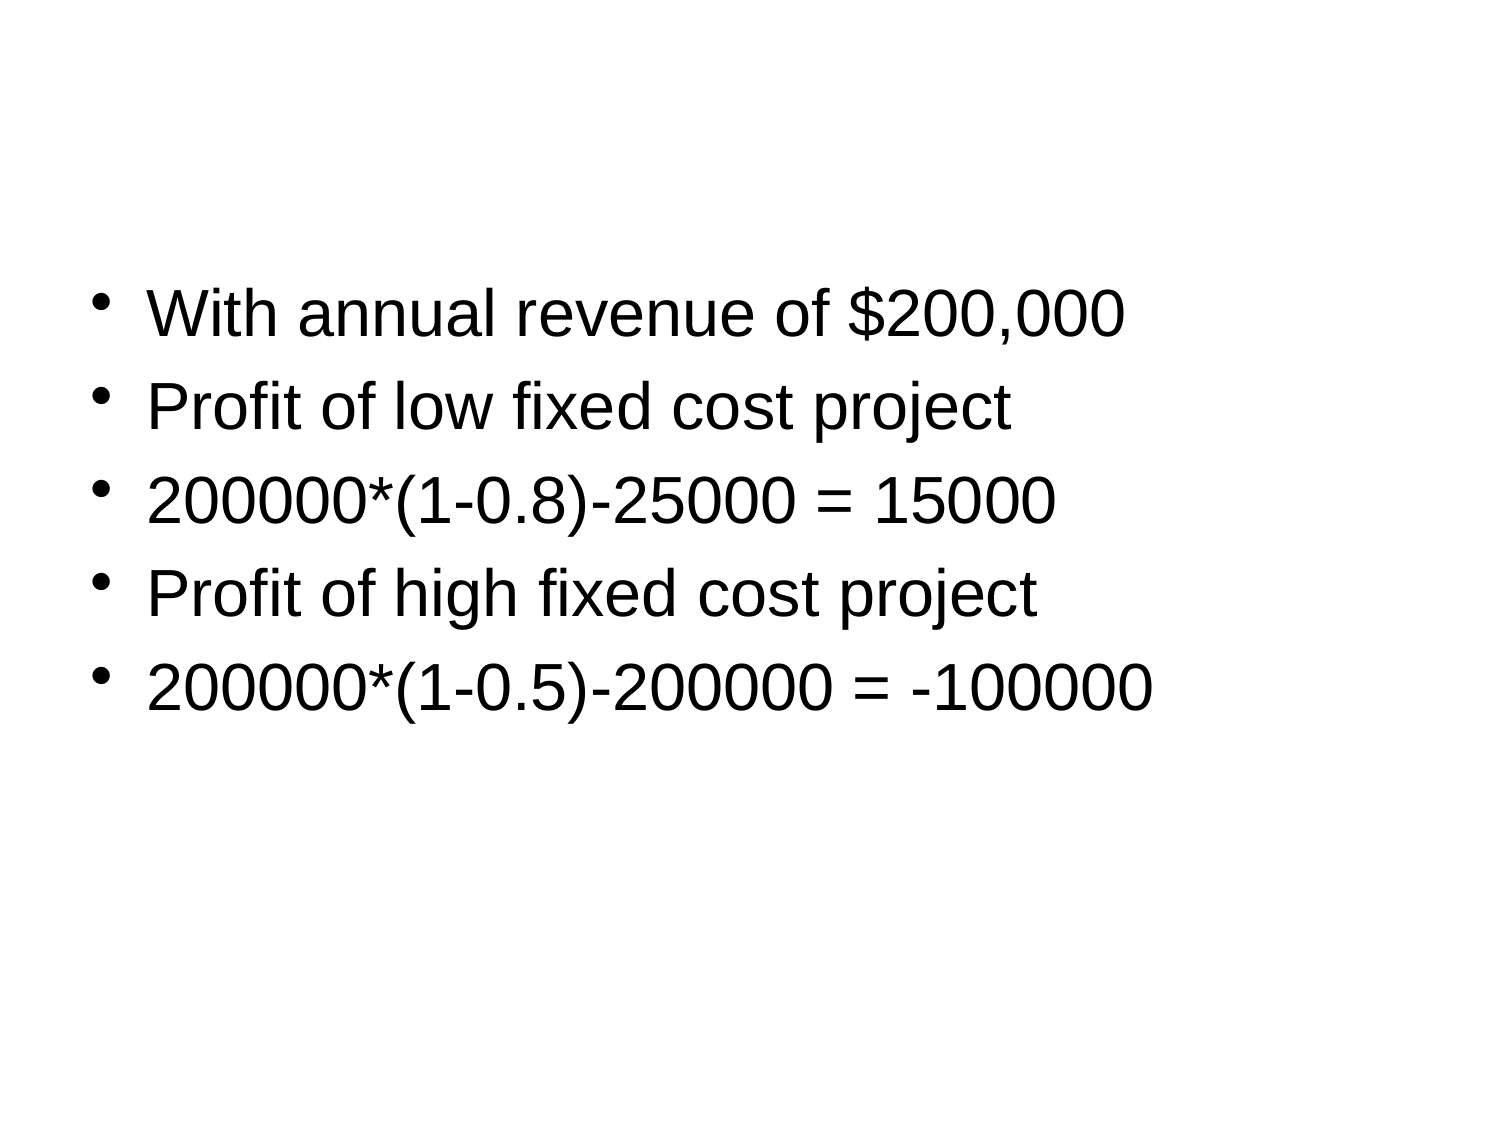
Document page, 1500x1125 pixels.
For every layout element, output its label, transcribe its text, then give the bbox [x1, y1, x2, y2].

list With annual revenue of $200,000 Profit of low fixed cost project 200000*(1-0.8)-25000 = 15000 Profit of high fixed cost project 200000*(1-0.5)-200000 = -100000 [75, 262, 1425, 1005]
